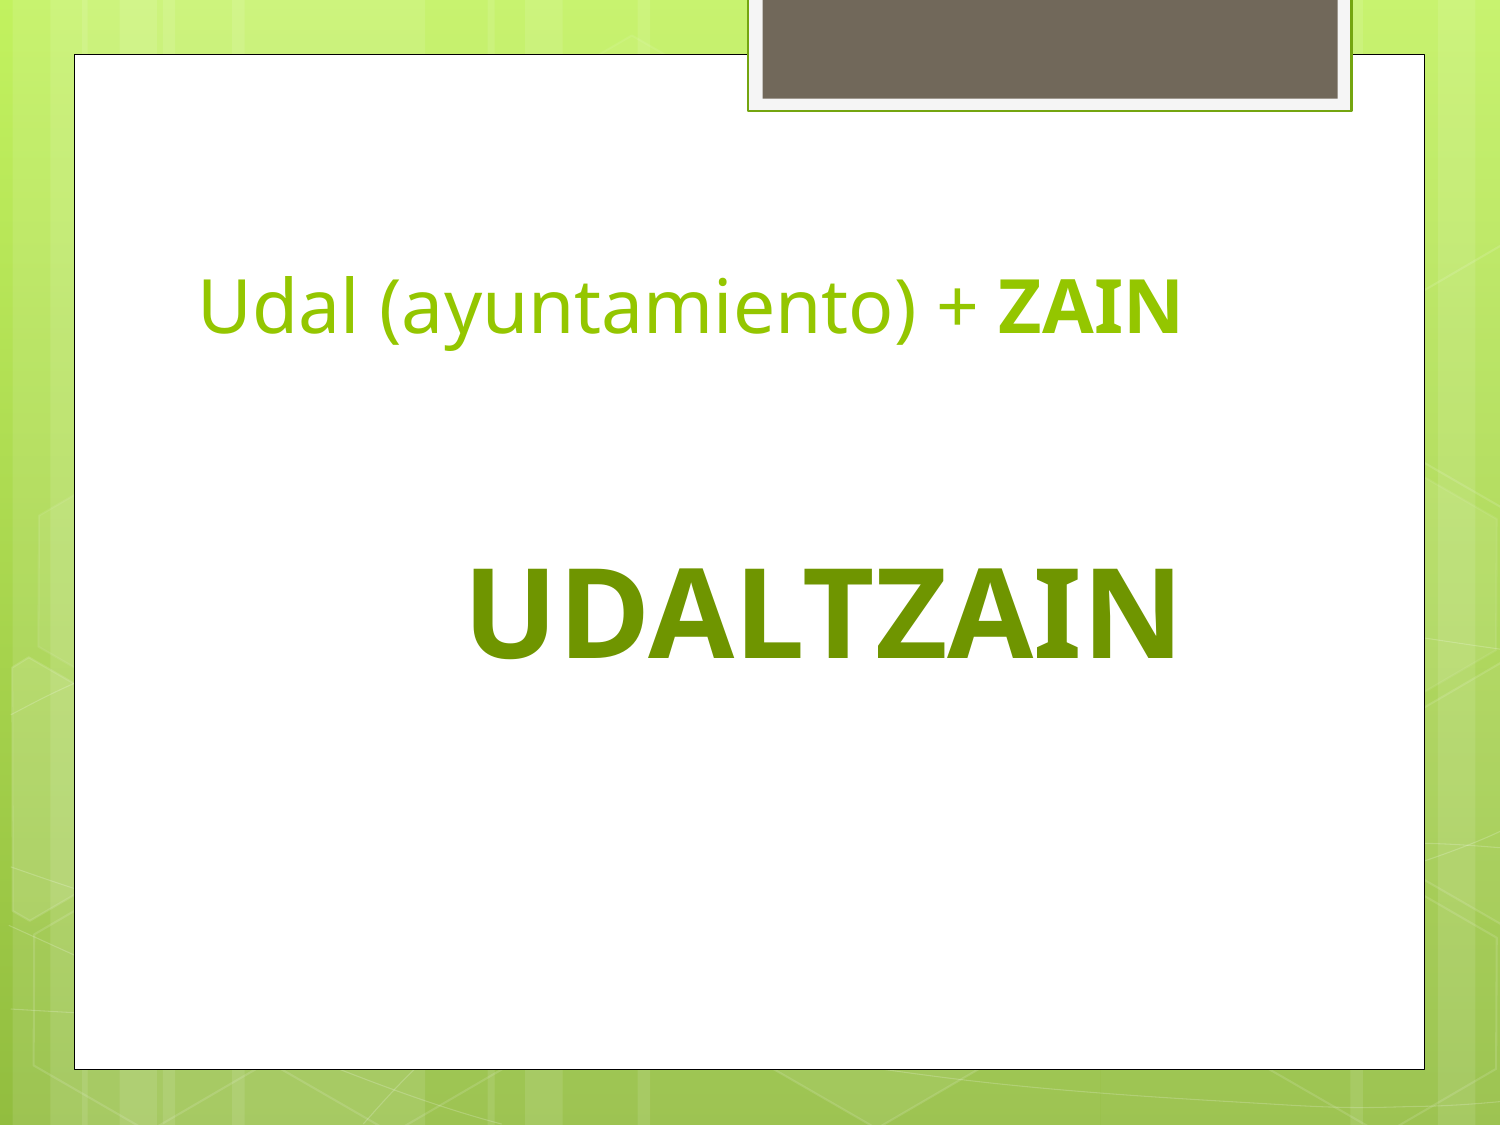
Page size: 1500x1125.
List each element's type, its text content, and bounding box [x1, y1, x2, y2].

title Udal (ayuntamiento) + ZAIN [183, 168, 1500, 357]
list UDALTZAIN [171, 381, 1283, 957]
